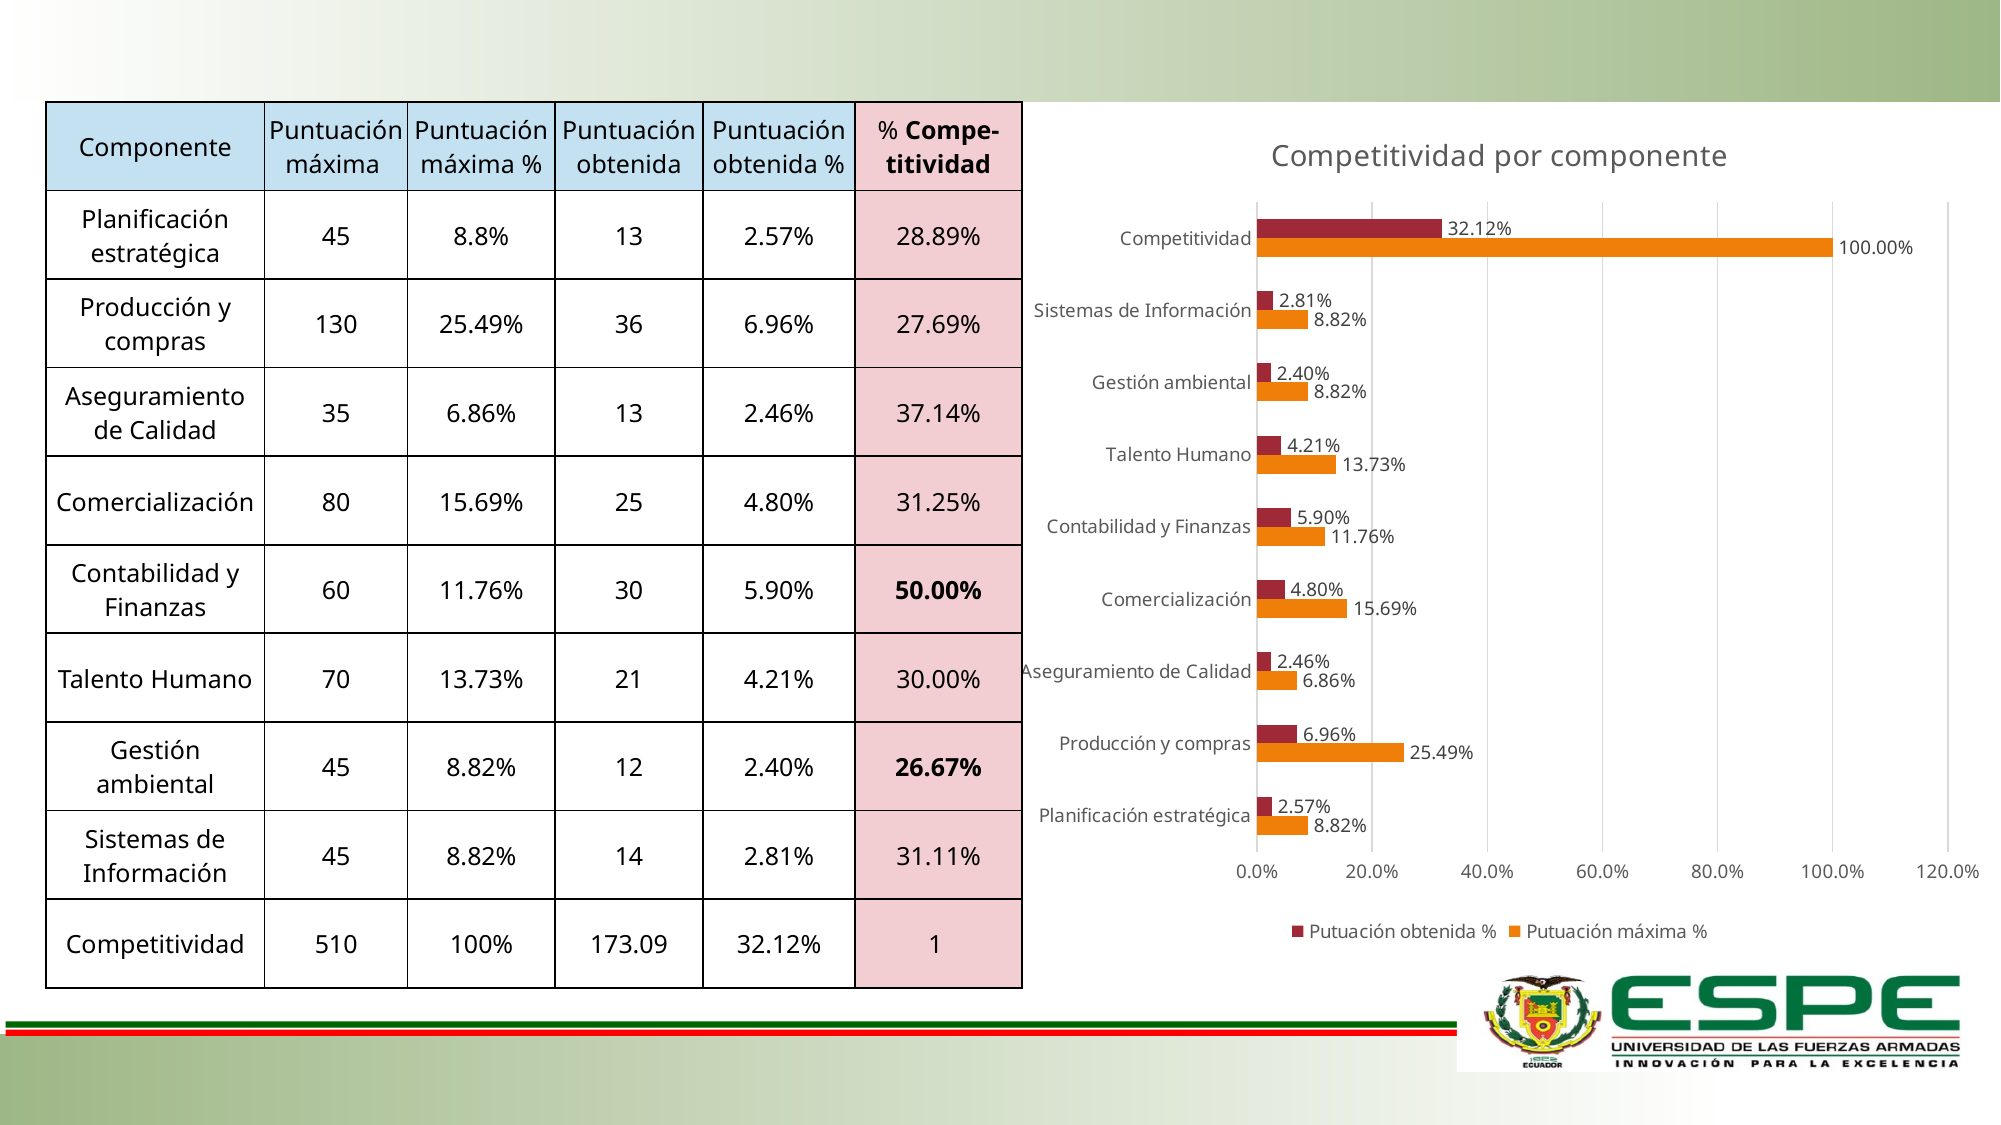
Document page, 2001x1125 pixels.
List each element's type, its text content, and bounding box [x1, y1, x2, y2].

table_cell 6.86% [408, 368, 554, 455]
table_cell Sistemas de Información [47, 811, 264, 898]
table_header Puntuación obtenida % [704, 103, 854, 190]
table_cell 13.73% [408, 634, 554, 721]
table_cell Planificación estratégica [47, 191, 264, 278]
table_header Puntuación máxima [265, 103, 407, 190]
table_cell 13 [556, 191, 702, 278]
table_cell 14 [556, 811, 702, 898]
table_cell 31.25% [856, 457, 994, 544]
table_cell 70 [265, 634, 407, 721]
table_header % Compe-titividad [856, 103, 996, 190]
table_cell 80 [265, 457, 407, 544]
chart [999, 101, 2000, 951]
table_cell 8.82% [408, 723, 554, 810]
picture [1456, 968, 1994, 1072]
table_cell 12 [556, 723, 702, 810]
table_header Puntuación máxima % [408, 103, 554, 190]
table_cell Competitividad [47, 900, 264, 987]
table_cell 27.69% [856, 280, 994, 367]
table_cell 37.14% [856, 368, 994, 455]
table_cell 8.8% [408, 191, 554, 278]
table_cell 25 [556, 457, 702, 544]
table_cell 35 [265, 368, 407, 455]
table_cell 50.00% [856, 546, 994, 632]
table_cell 2.46% [704, 368, 854, 455]
table_cell 5.90% [704, 546, 854, 632]
table_cell 32.12% [704, 900, 854, 987]
table_cell 11.76% [408, 546, 554, 632]
table_cell 6.96% [704, 280, 854, 367]
table_cell 510 [265, 900, 407, 987]
table_cell 8.82% [408, 811, 554, 898]
table_cell 26.67% [856, 723, 994, 810]
table_cell 31.11% [856, 811, 994, 898]
table_cell 15.69% [408, 457, 554, 544]
table_header Componente [47, 103, 264, 190]
table_cell 30.00% [856, 634, 994, 721]
table_cell 30 [556, 546, 702, 632]
table_cell 28.89% [856, 191, 994, 278]
table_cell 1 [856, 900, 1021, 987]
table_cell 21 [556, 634, 702, 721]
table_cell 25.49% [408, 280, 554, 367]
table_cell 2.81% [704, 811, 854, 898]
table_cell Comercialización [47, 457, 264, 544]
table_cell 4.21% [704, 634, 854, 721]
table_cell Gestión ambiental [47, 723, 264, 810]
table_cell Aseguramiento de Calidad [47, 368, 264, 455]
table_cell 173.09 [556, 900, 702, 987]
table_cell 45 [265, 191, 407, 278]
table_cell Producción y compras [47, 280, 264, 367]
table_header Puntuación obtenida [556, 103, 702, 190]
table_cell 36 [556, 280, 702, 367]
table_cell 100% [408, 900, 554, 987]
table_cell Talento Humano [47, 634, 264, 721]
table_cell 130 [265, 280, 407, 367]
table_cell Contabilidad y Finanzas [47, 546, 264, 632]
table_cell 45 [265, 811, 407, 898]
table_cell 4.80% [704, 457, 854, 544]
table_cell 13 [556, 368, 702, 455]
table_cell 2.57% [704, 191, 854, 278]
table_cell 60 [265, 546, 407, 632]
table_cell 2.40% [704, 723, 854, 810]
table_cell 45 [265, 723, 407, 810]
